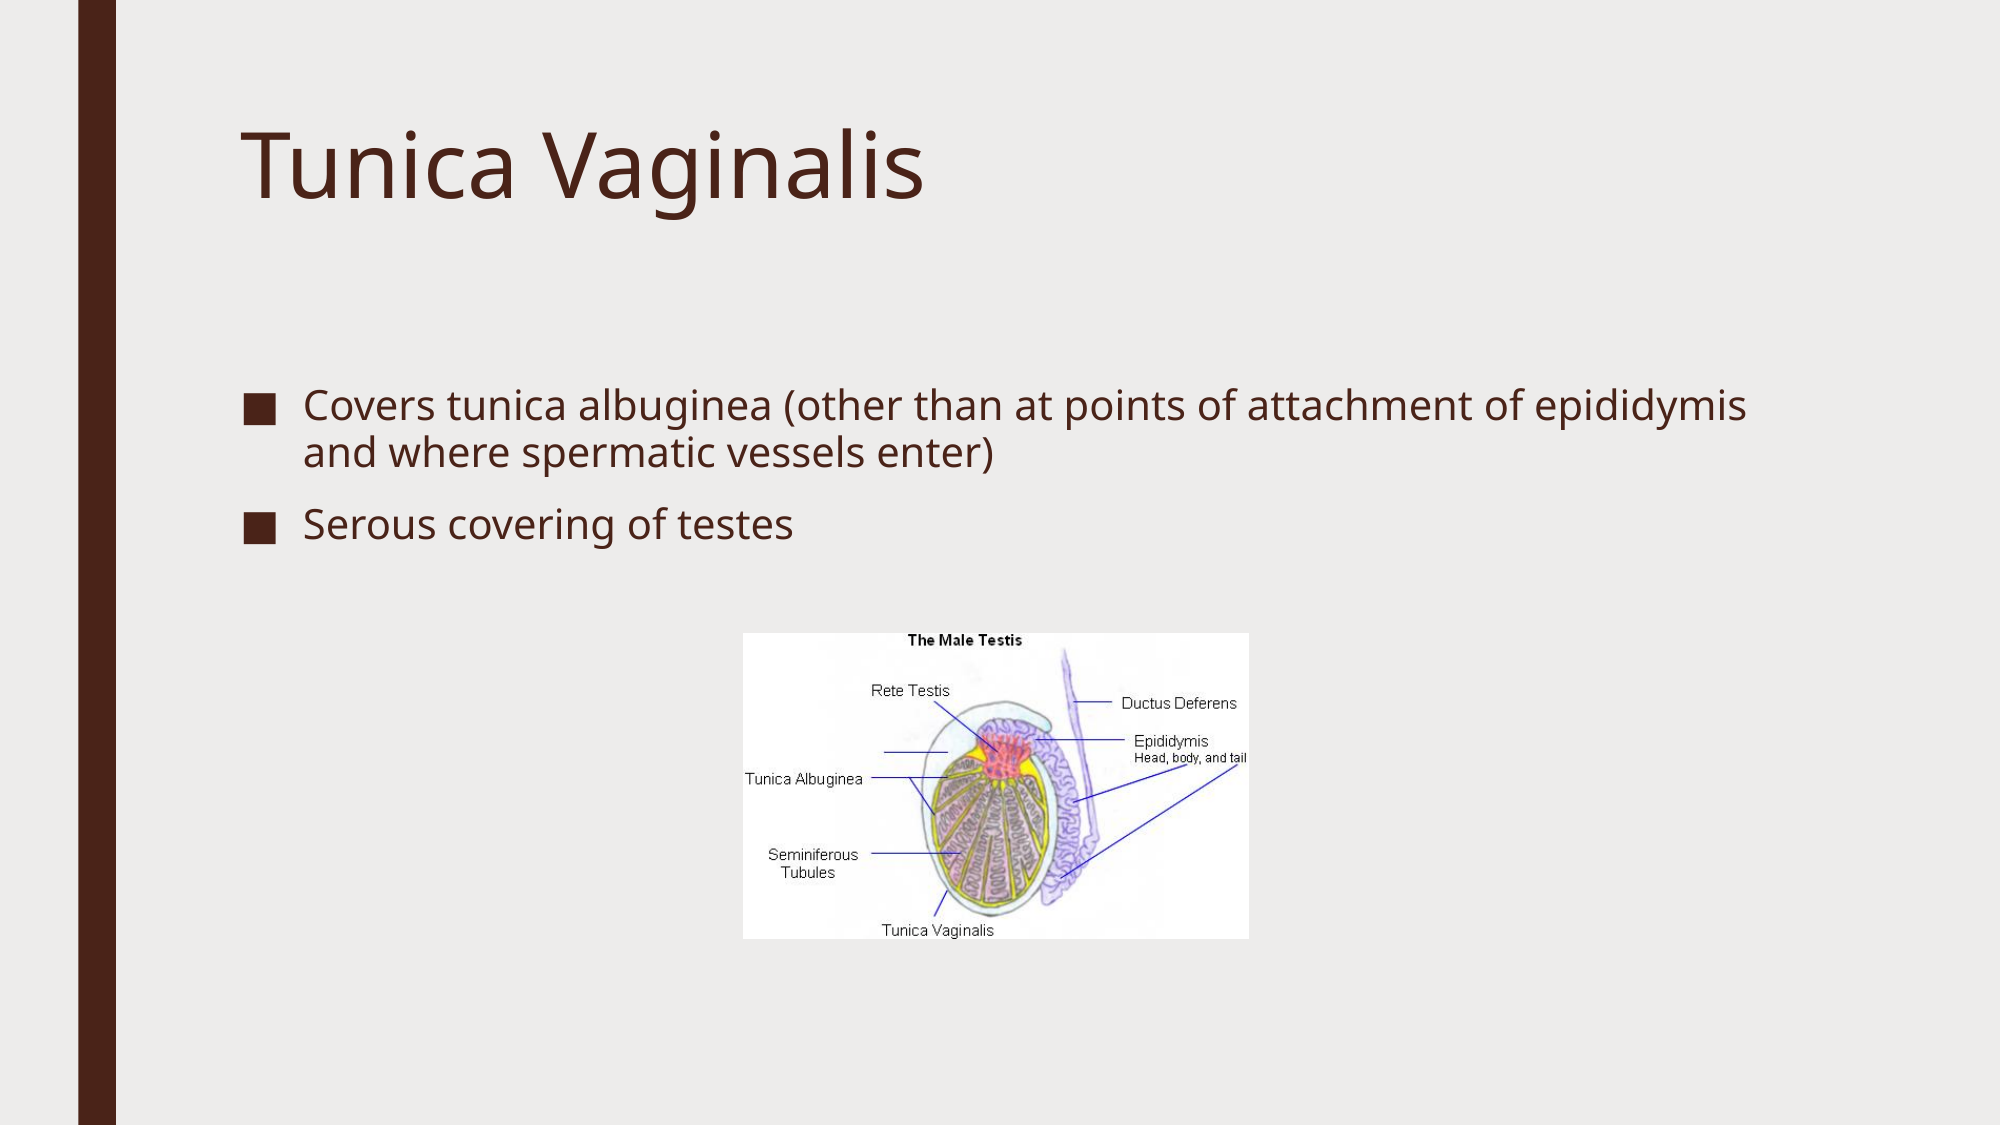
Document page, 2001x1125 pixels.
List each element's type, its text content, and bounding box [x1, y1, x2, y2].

picture [743, 633, 1249, 939]
list Covers tunica albuginea (other than at points of attachment of epididymis and where spermatic vessels enter) Serous covering of testes [225, 375, 1800, 963]
title Tunica Vaginalis [225, 112, 1800, 357]
